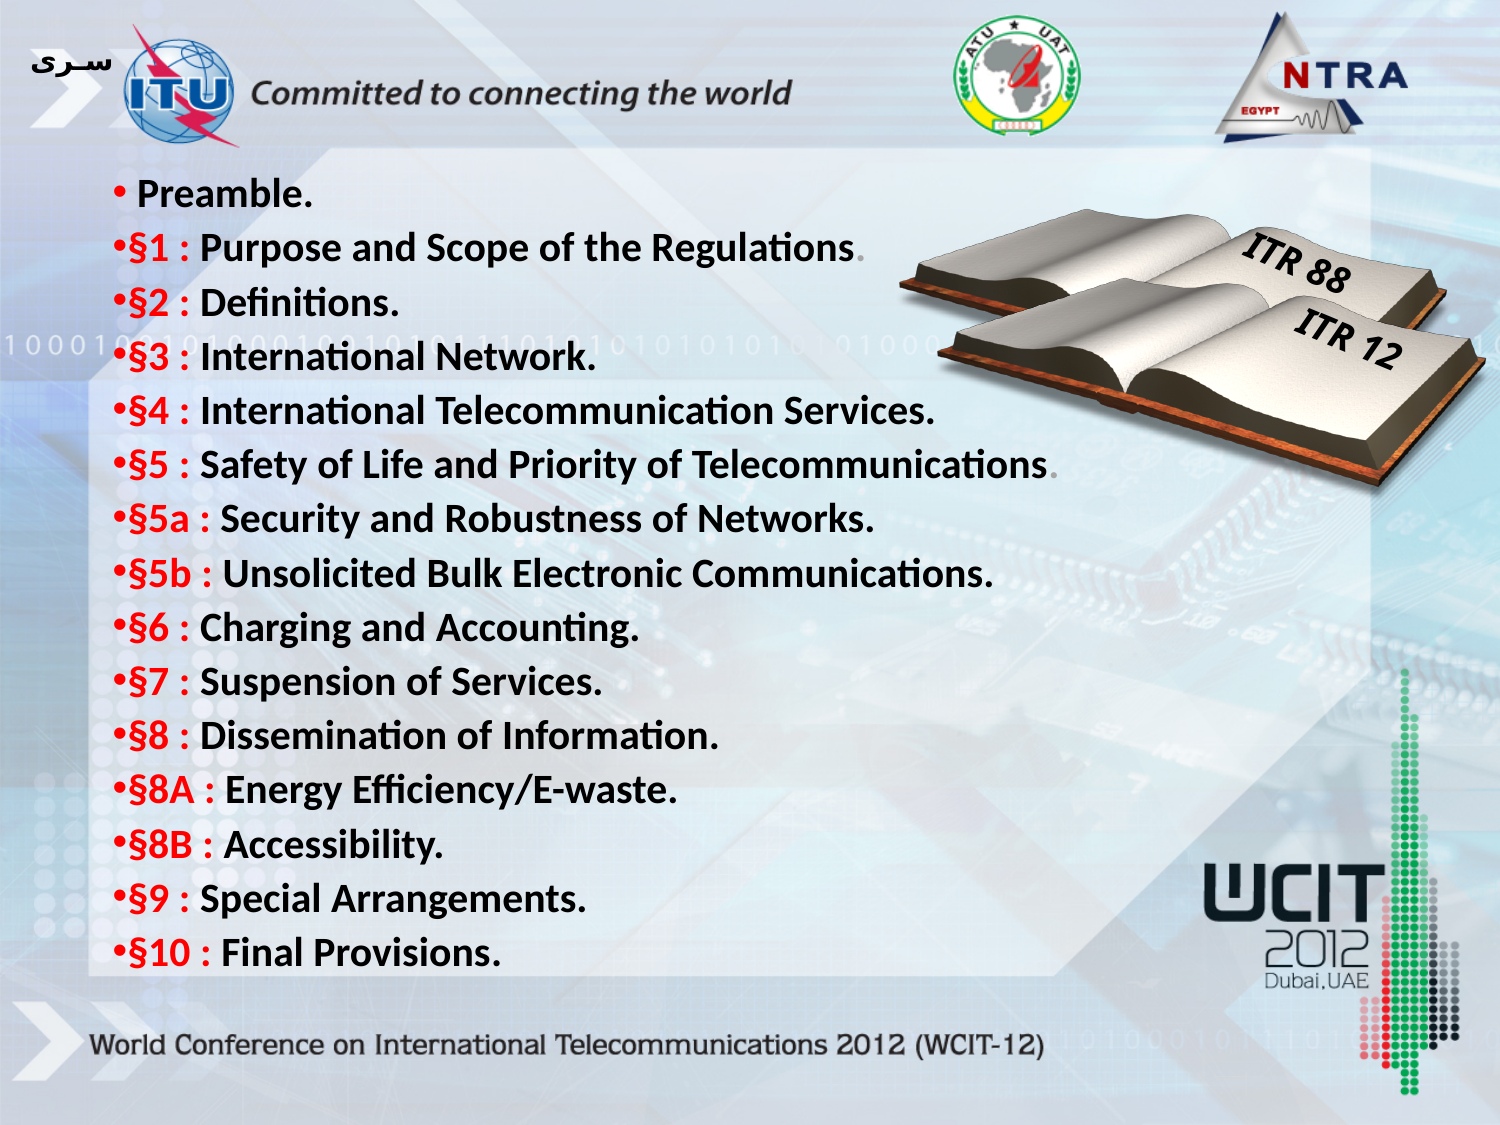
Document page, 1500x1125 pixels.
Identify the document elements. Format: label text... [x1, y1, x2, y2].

picture [892, 206, 1491, 505]
list Preamble. §1 : Purpose and Scope of the Regulations. §2 : Definitions. §3 : International Network. §4 : International Telecommunication Services. §5 : Safety of Life and Priority of Telecommunications. §5a : Security and Robustness of Networks. §5b : Unsolicited Bulk Electronic Communications. §6 : Charging and Accounting. §7 : Suspension of Services. §8 : Dissemination of Information. §8A : Energy Efficiency/E-waste. §8B : Accessibility. §9 : Special Arrangements. §10 : Final Provisions. [97, 158, 1500, 1053]
picture [0, 0, 1500, 1125]
text_box سـرى [14, 33, 129, 84]
